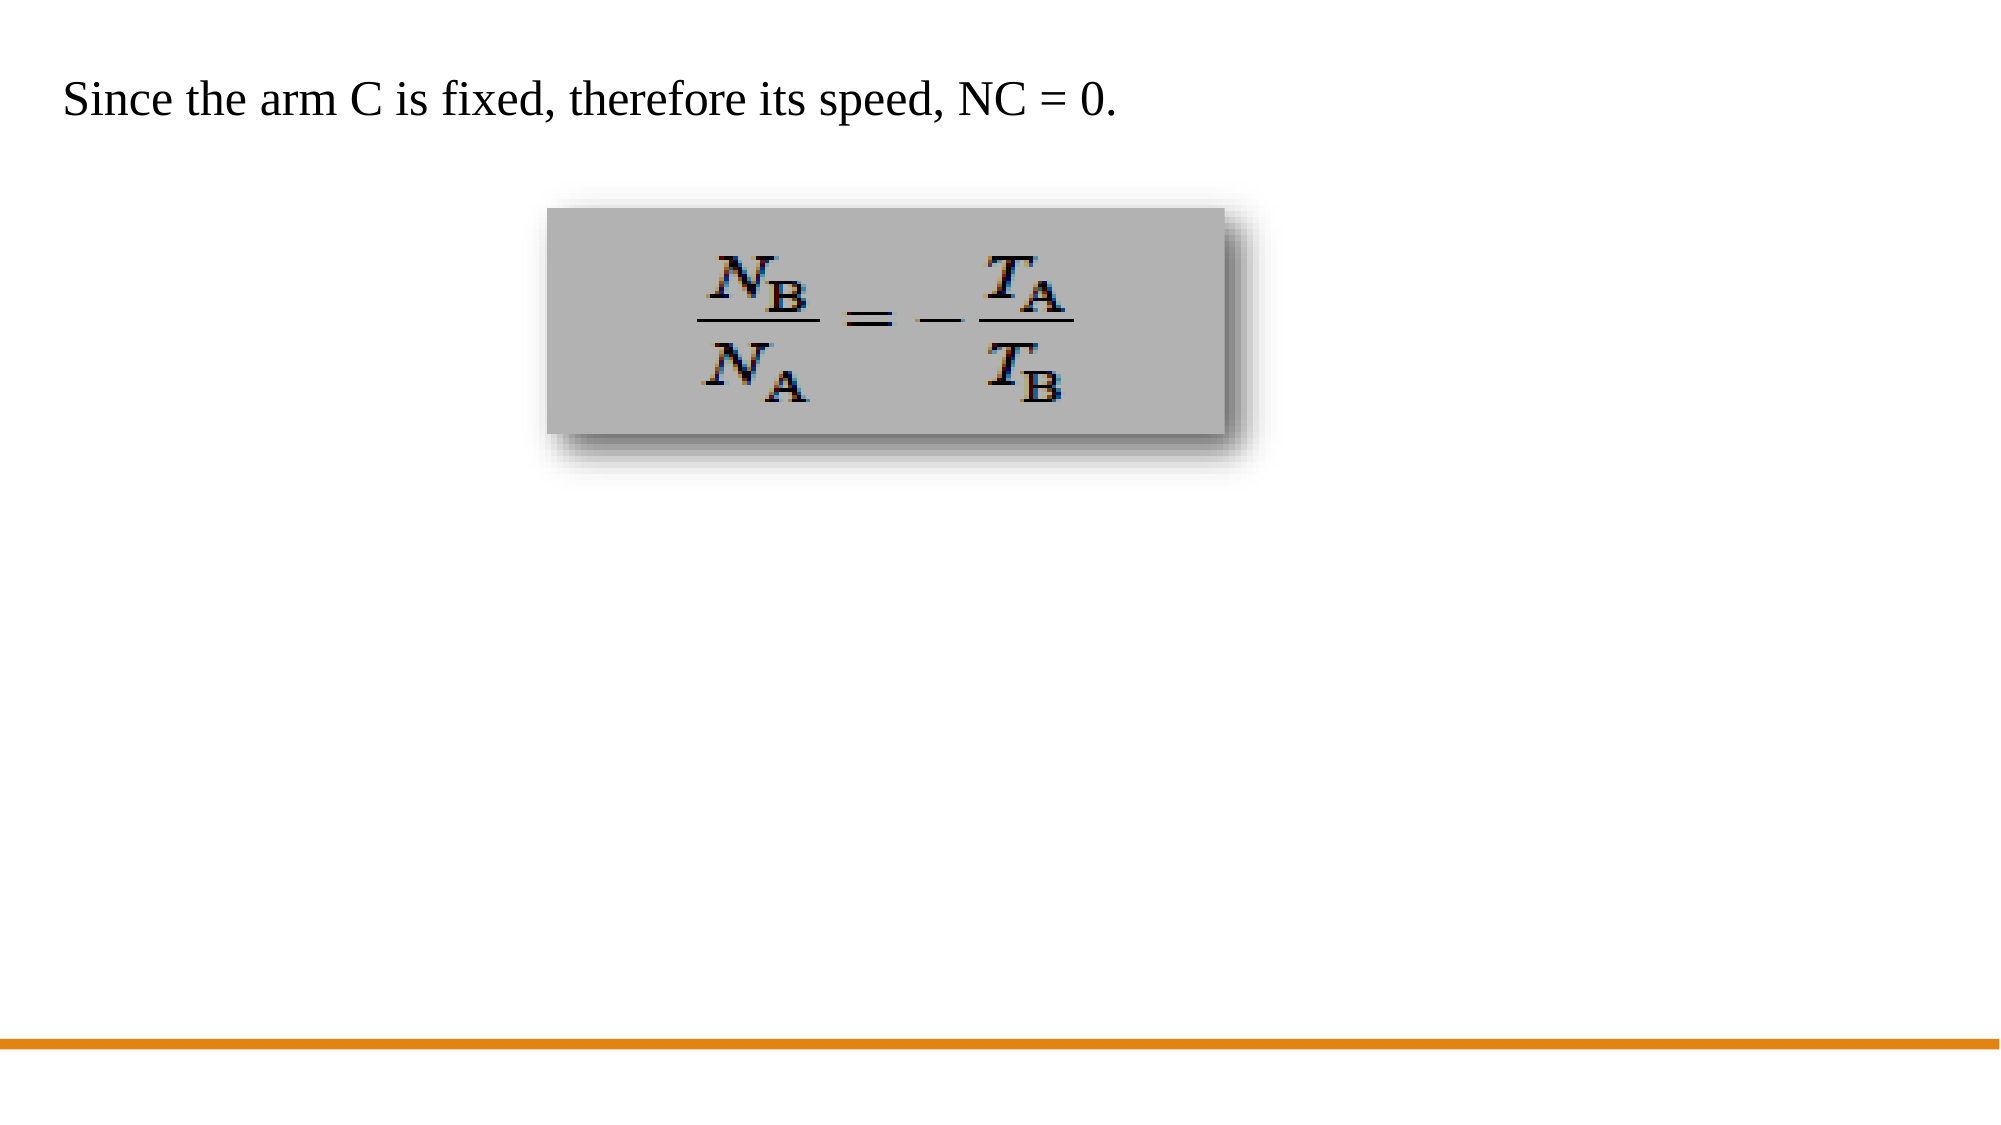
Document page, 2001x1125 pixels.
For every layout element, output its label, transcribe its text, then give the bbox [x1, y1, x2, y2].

text_box [515, 176, 1290, 498]
title Since the arm C is fixed, therefore its speed, NC = 0. [60, 0, 1119, 190]
text_box [547, 208, 1225, 434]
text_box [0, 1038, 2000, 1050]
